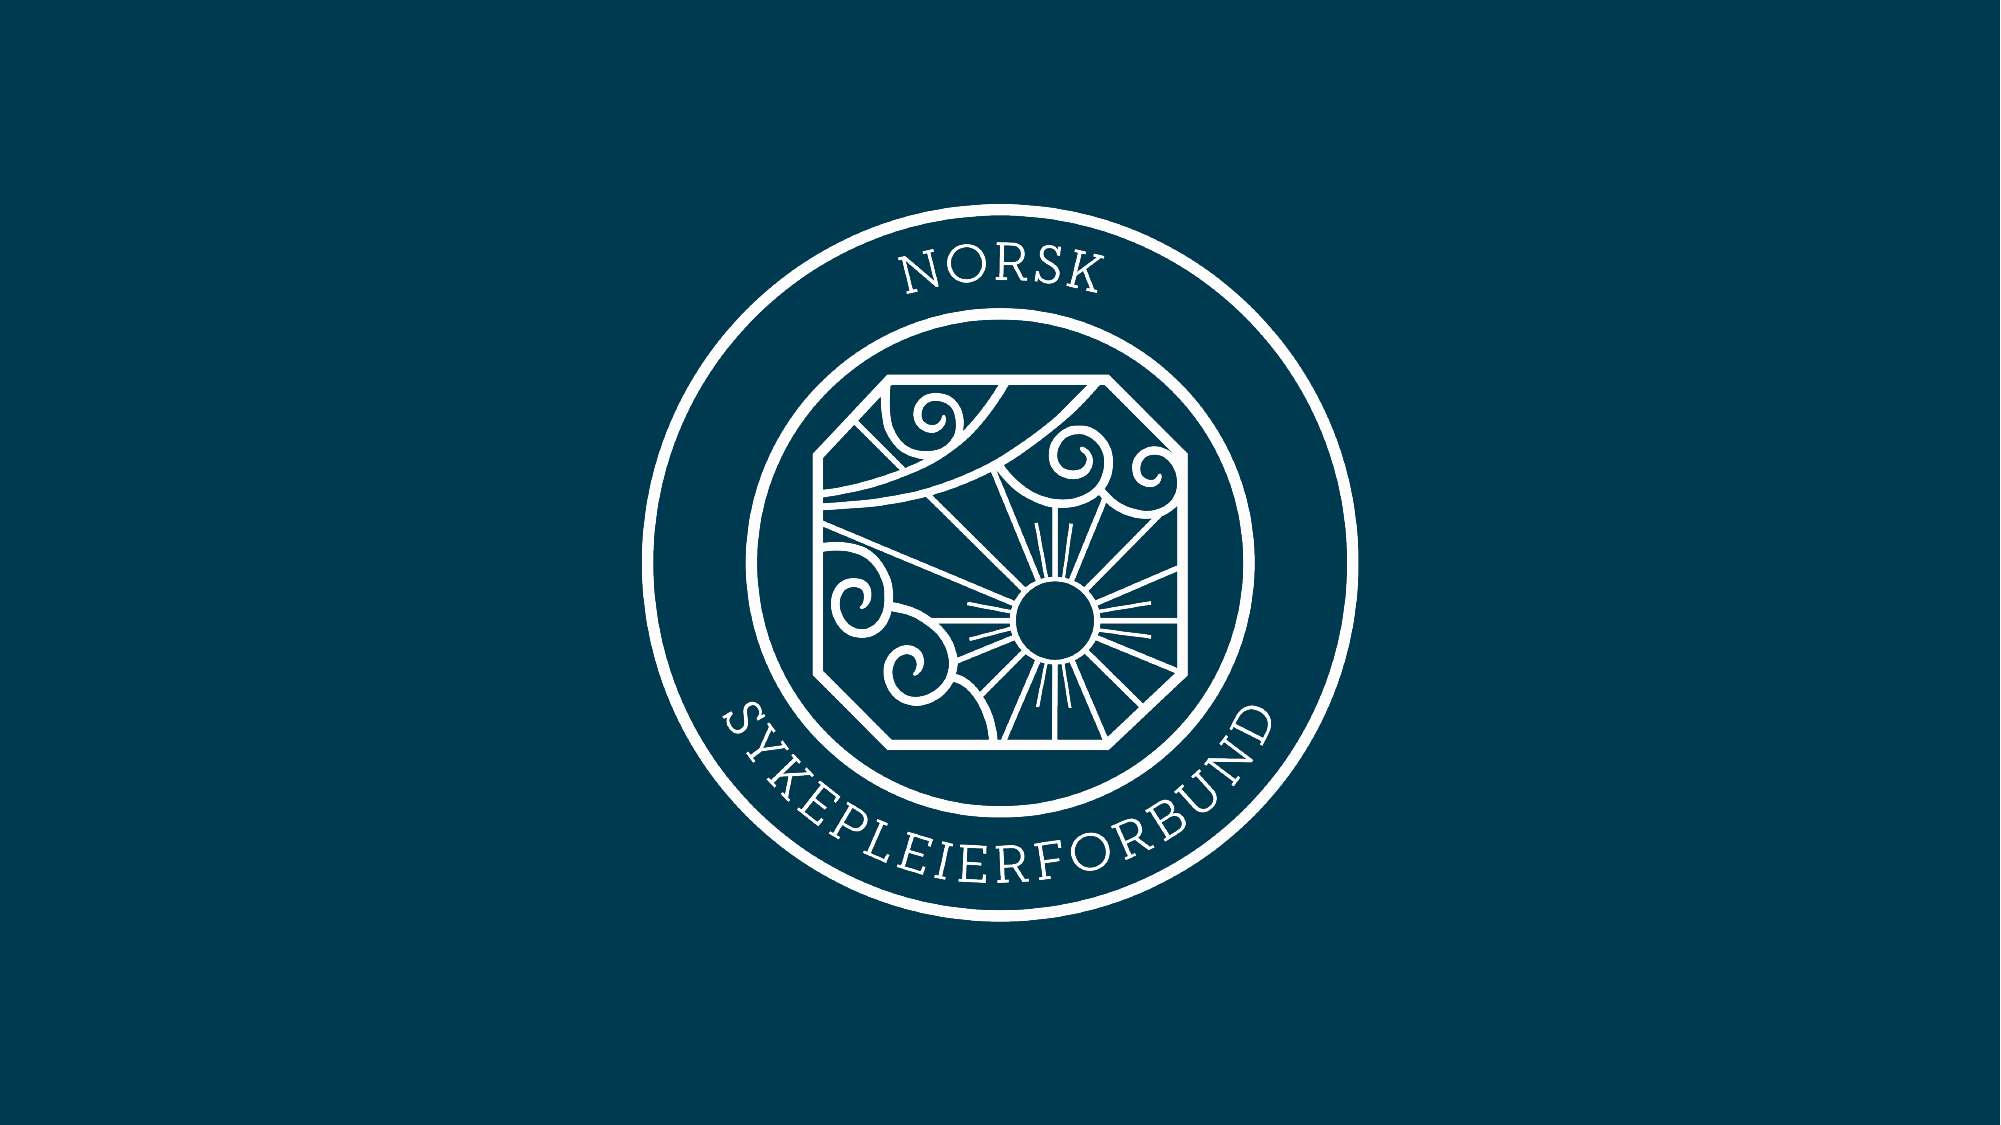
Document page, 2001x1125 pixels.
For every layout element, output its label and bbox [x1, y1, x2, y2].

picture [642, 204, 1358, 921]
